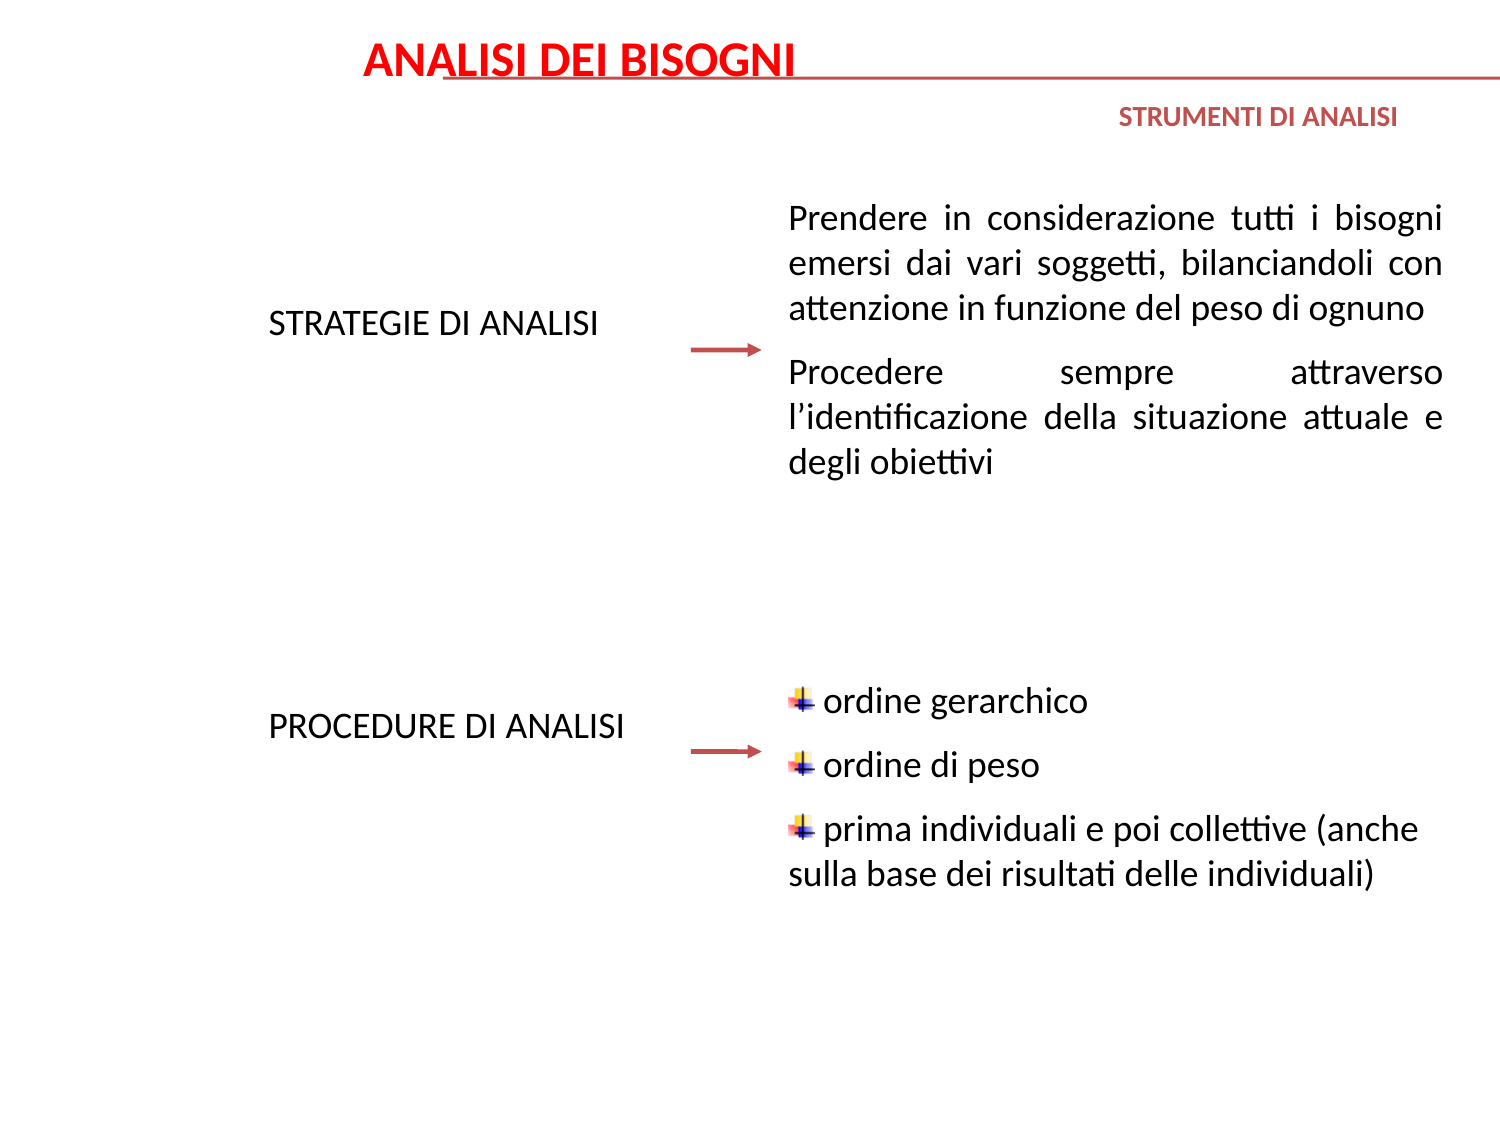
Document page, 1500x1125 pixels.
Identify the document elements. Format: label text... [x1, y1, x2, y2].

text_box STRUMENTI DI ANALISI [1104, 90, 1471, 140]
text_box [690, 745, 762, 758]
text_box Prendere in considerazione tutti i bisogni emersi dai vari soggetti, bilanciandoli con attenzione in funzione del peso di ognuno Procedere sempre attraverso l’identificazione della situazione attuale e degli obiettivi [773, 185, 1459, 490]
picture [788, 812, 815, 840]
text_box [690, 343, 762, 357]
text_box PROCEDURE DI ANALISI [253, 693, 656, 754]
text_box ANALISI DEI BISOGNI [348, 18, 939, 94]
picture [788, 685, 815, 712]
text_box ordine gerarchico ordine di peso prima individuali e poi collettive (anche sulla base dei risultati delle individuali) [773, 668, 1477, 901]
picture [788, 749, 815, 776]
text_box STRATEGIE DI ANALISI [253, 290, 656, 351]
